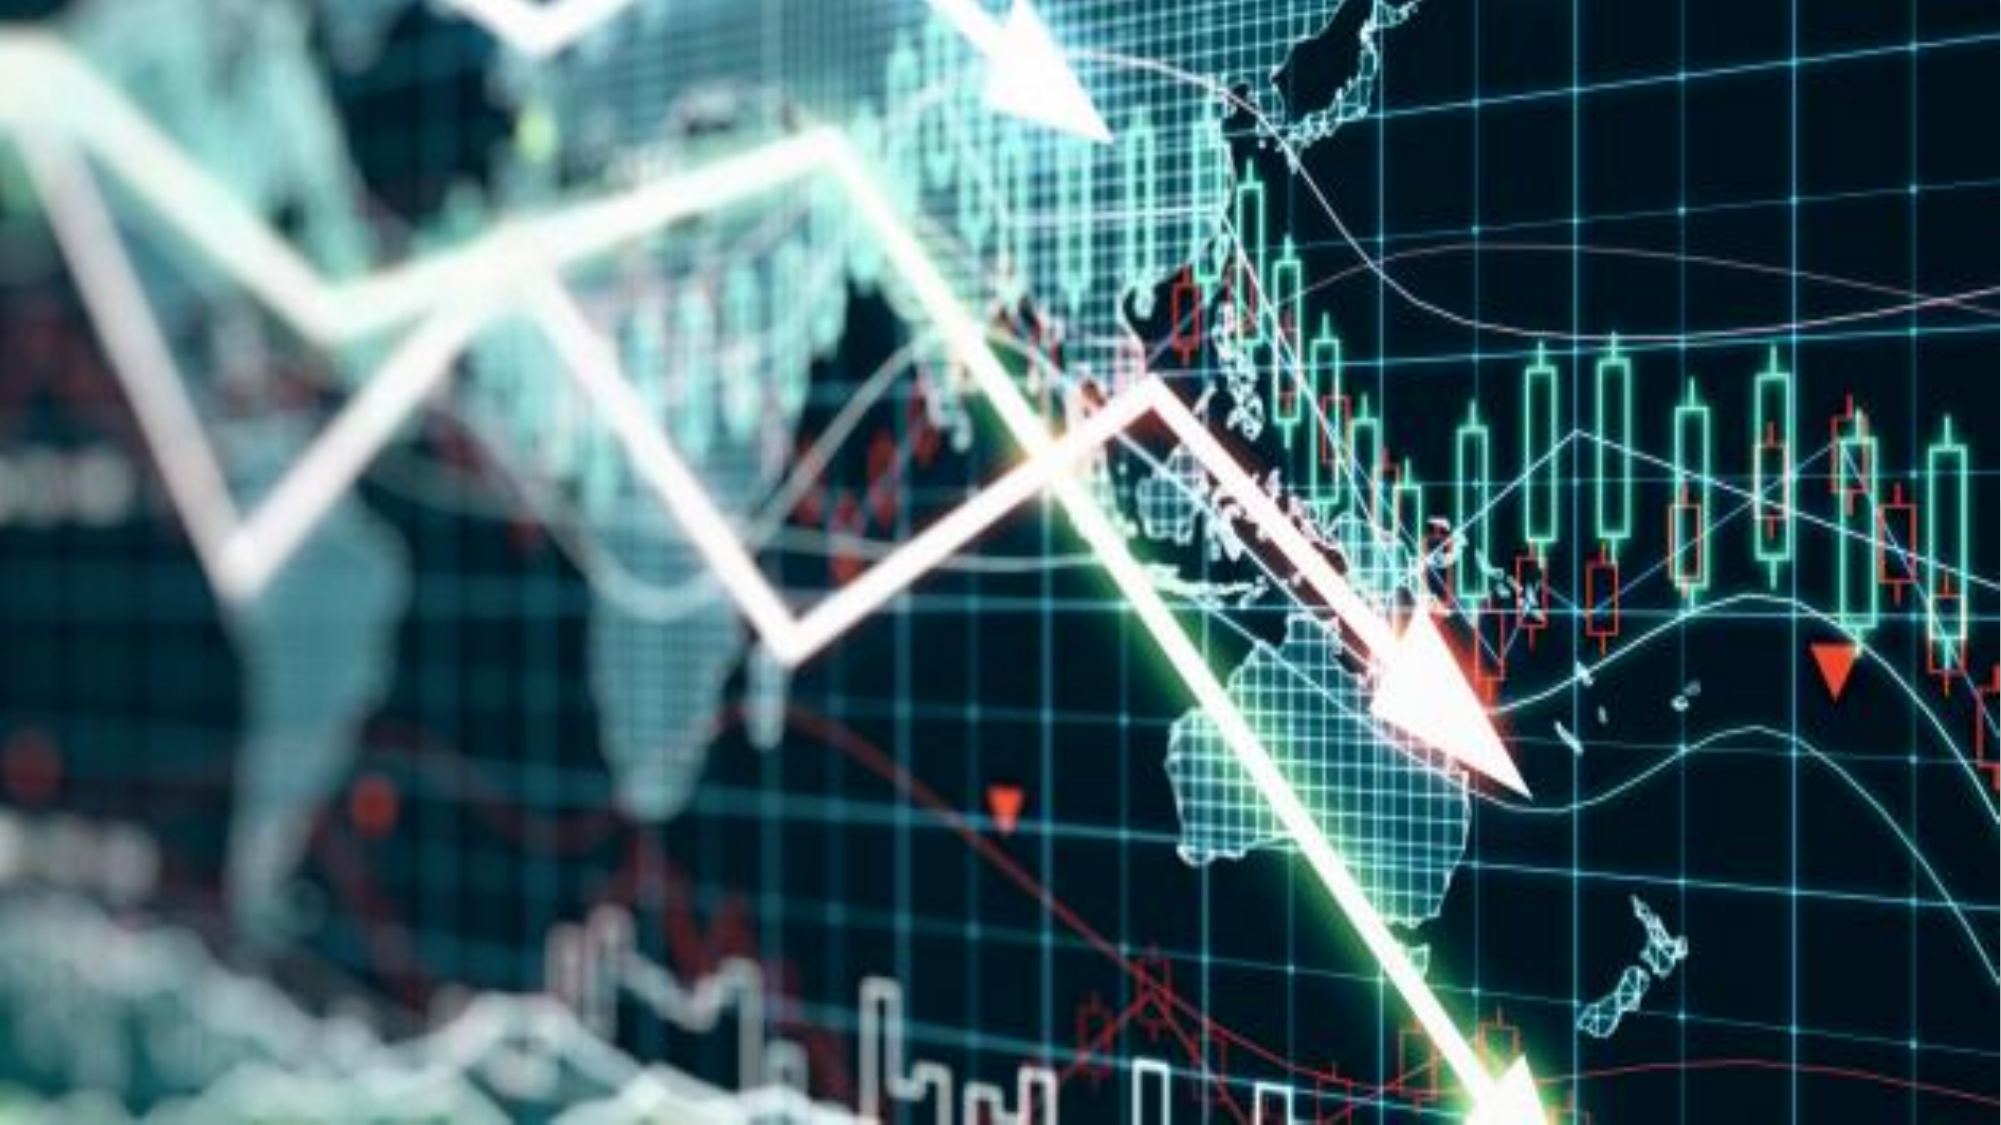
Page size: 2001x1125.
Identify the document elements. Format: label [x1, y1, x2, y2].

list [0, 0, 2000, 1125]
